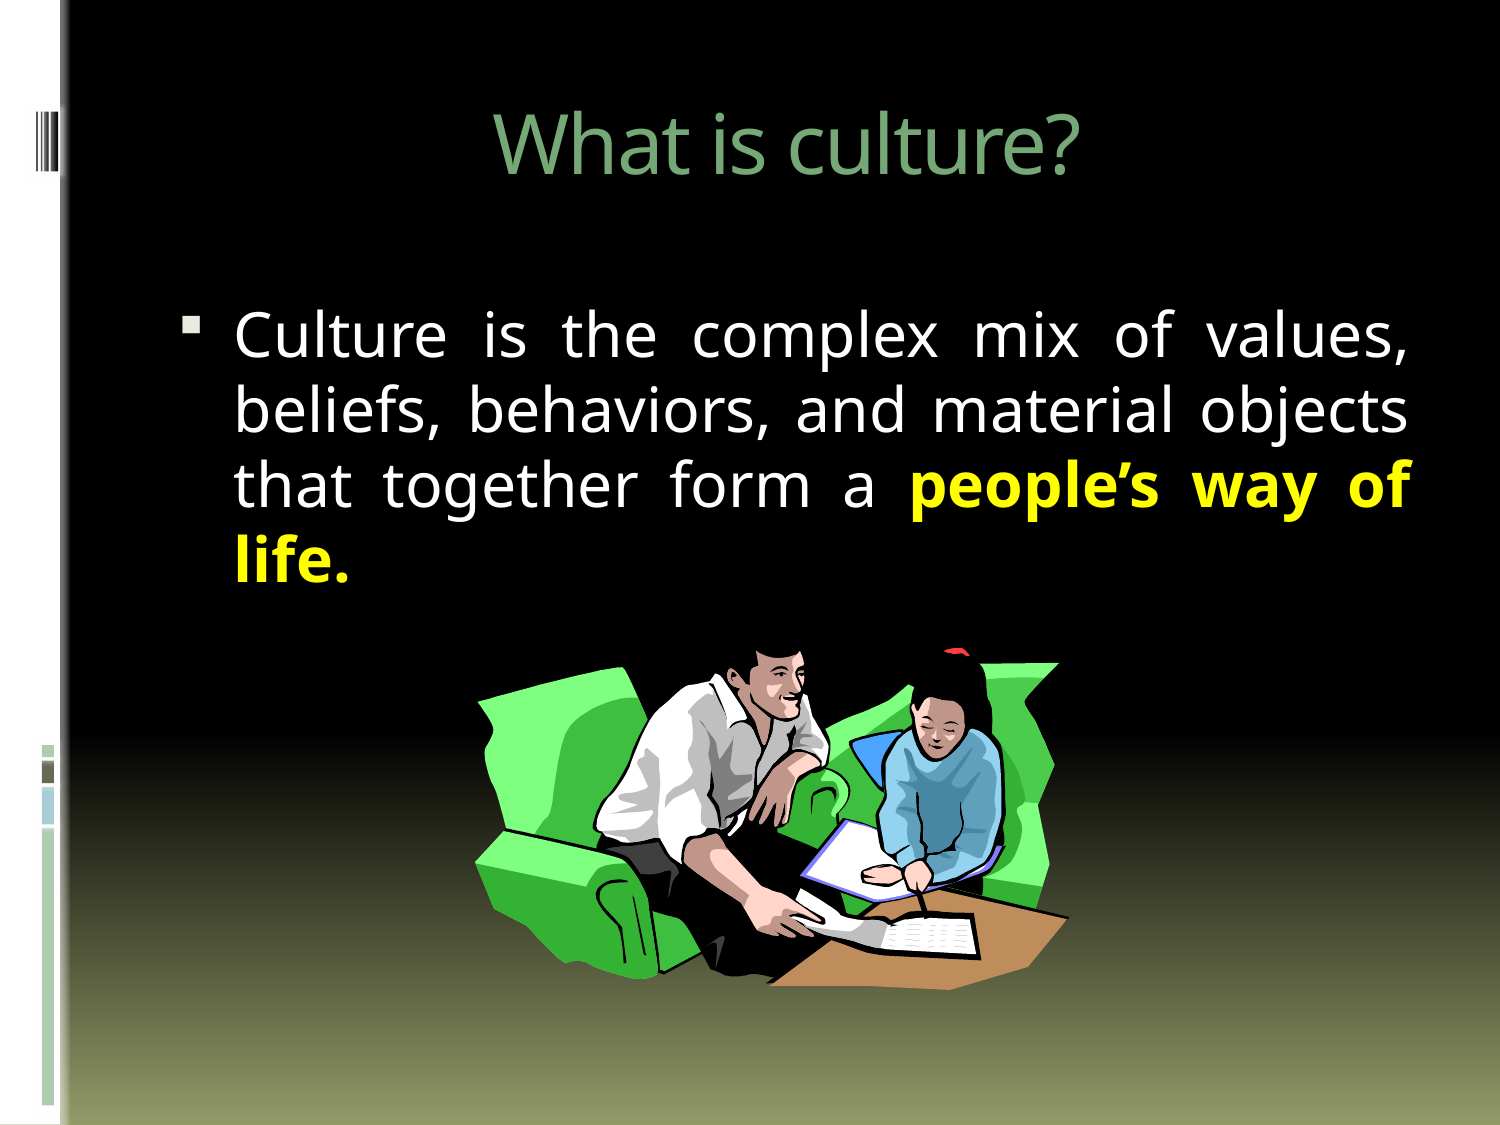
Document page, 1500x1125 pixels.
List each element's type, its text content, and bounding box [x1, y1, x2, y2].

title What is culture? [150, 84, 1425, 235]
list Culture is the complex mix of values, beliefs, behaviors, and material objects that together form a people’s way of life. [151, 287, 1427, 1038]
picture [474, 601, 1070, 991]
